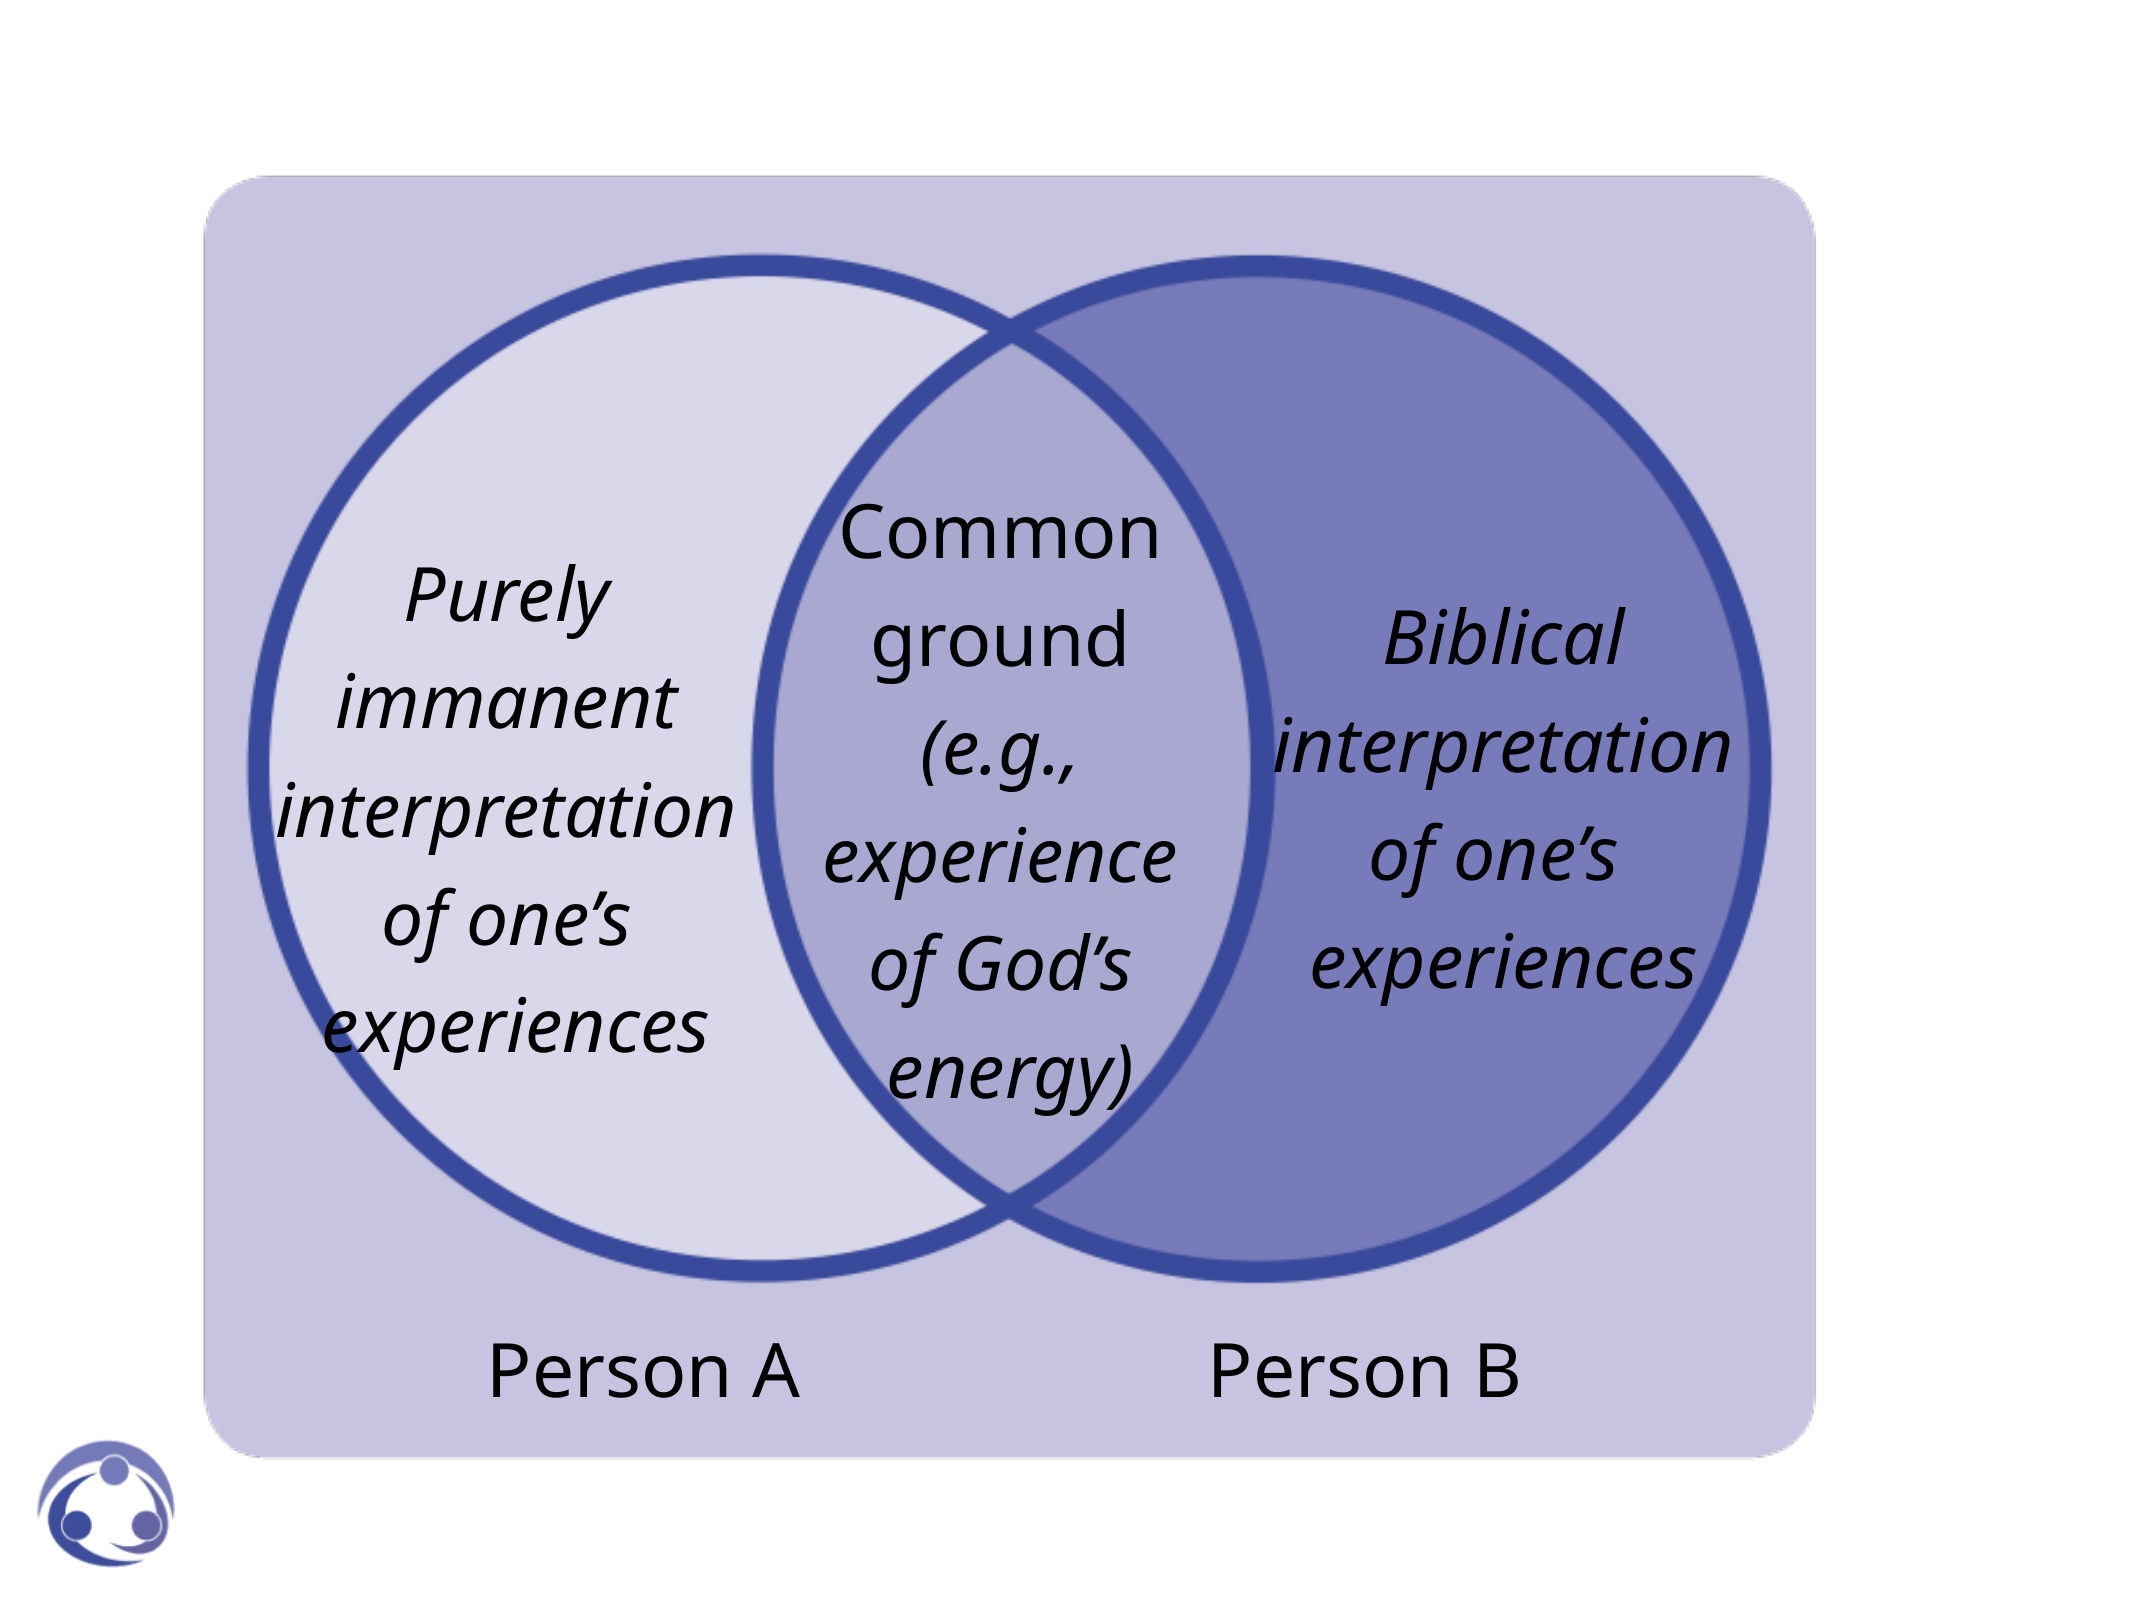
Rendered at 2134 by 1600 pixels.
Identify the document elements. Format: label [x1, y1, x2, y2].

picture [32, 156, 1837, 1600]
